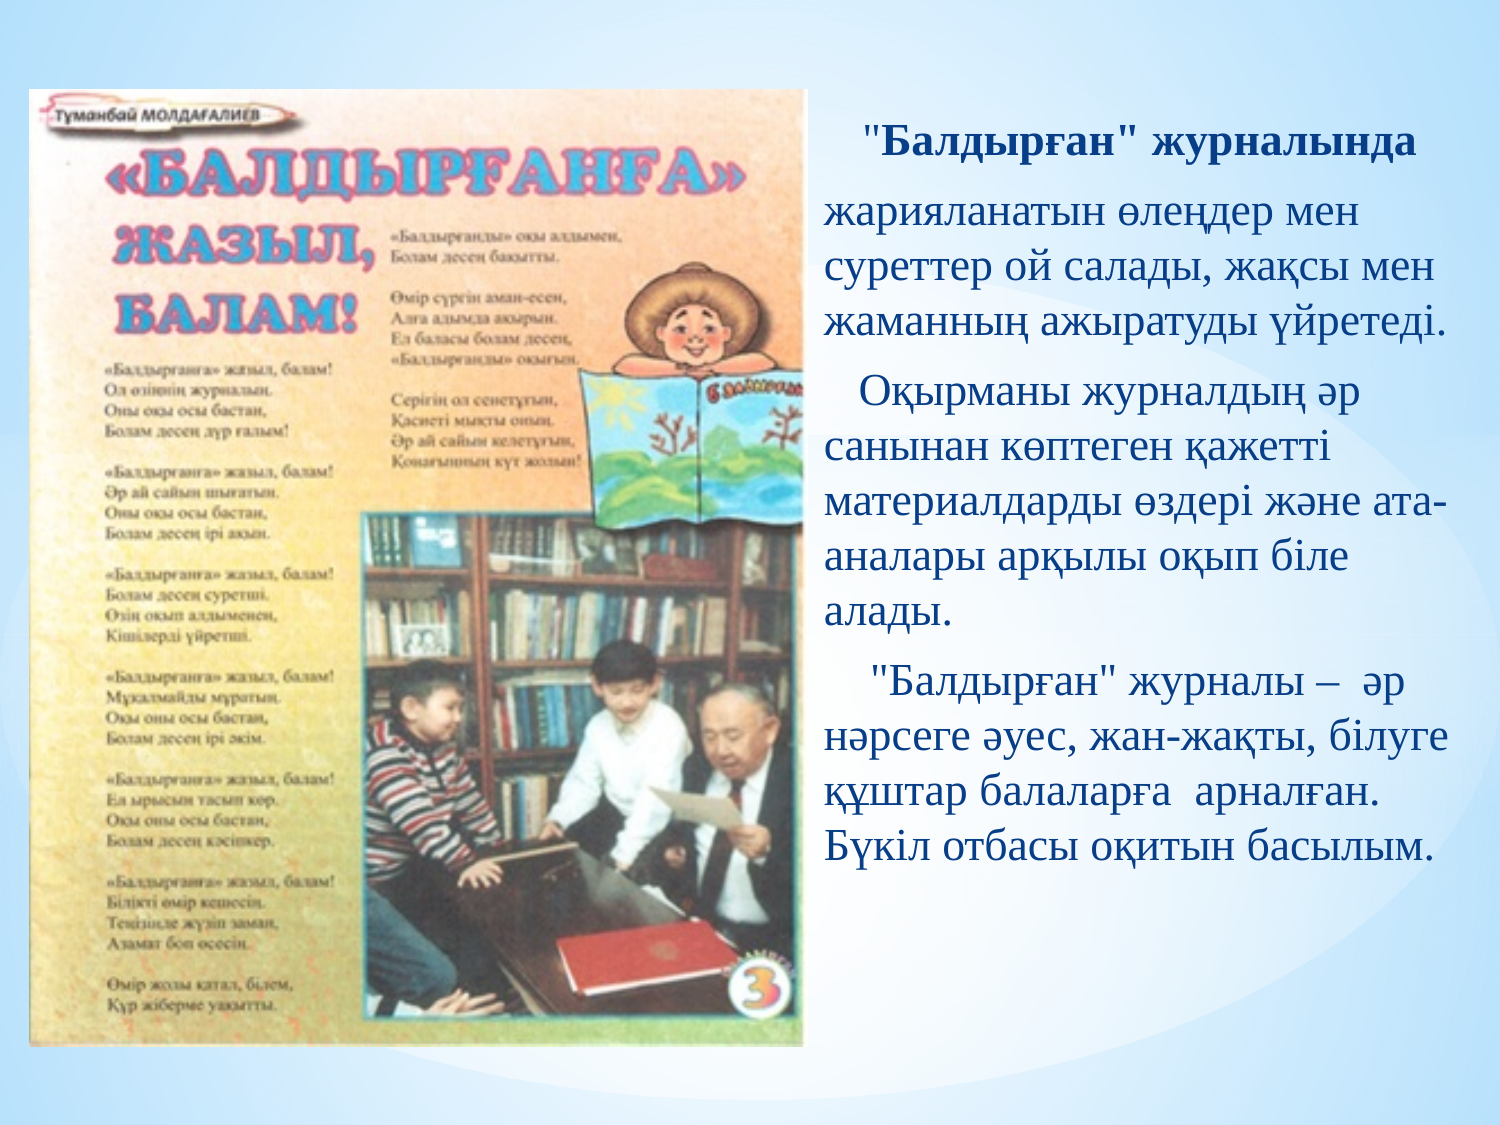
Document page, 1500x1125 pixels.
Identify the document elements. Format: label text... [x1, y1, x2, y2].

picture [29, 89, 808, 1048]
subtitle "Балдырған" журналында жарияланатын өлеңдер мен суреттер ой салады, жақсы мен жаманның ажыратуды үйретеді. Оқырманы журналдың әр санынан көптеген қажетті материалдарды өздері және ата-аналары арқылы оқып біле алады. "Балдырған" журналы – әр нәрсеге әуес, жан-жақты, білуге құштар балаларға арналған. Бүкіл отбасы оқитын басылым. [814, 101, 1471, 1000]
